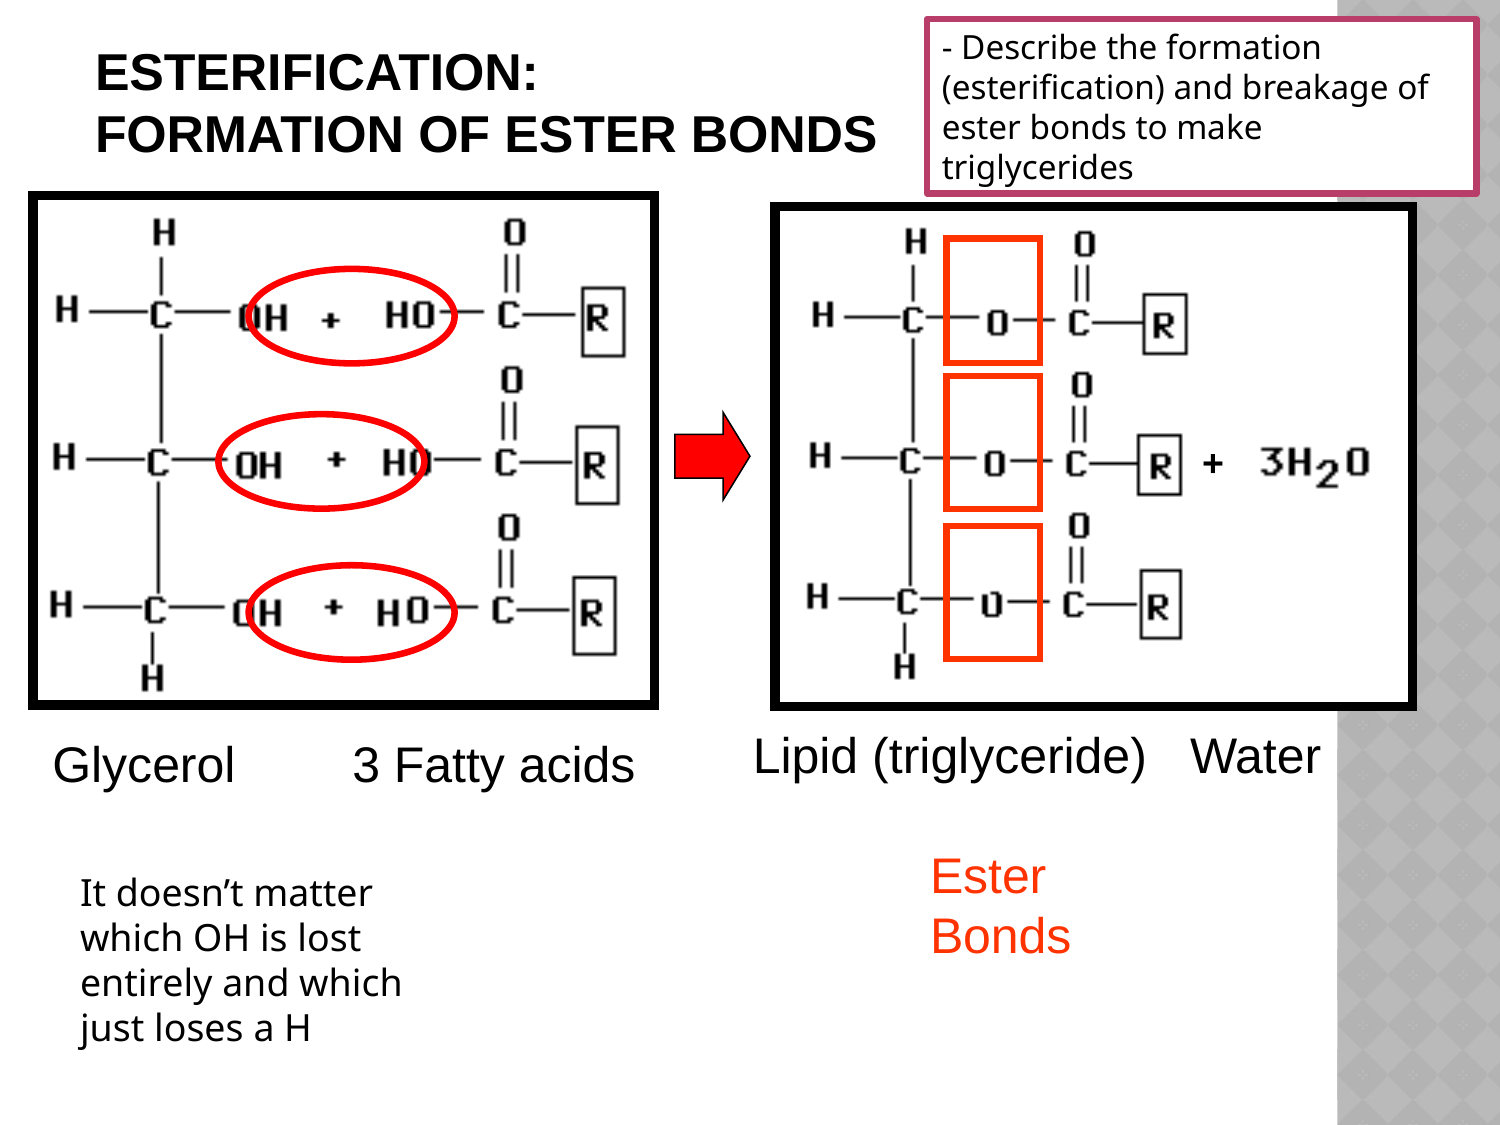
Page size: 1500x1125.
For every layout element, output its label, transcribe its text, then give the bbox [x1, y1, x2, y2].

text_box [774, 205, 1413, 707]
text_box Glycerol [37, 724, 300, 800]
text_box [1202, 717, 1376, 792]
text_box It doesn’t matter which OH is lost entirely and which just loses a H [65, 861, 455, 1057]
title Esterification: Formation of ester bonds [87, 37, 924, 163]
picture [36, 199, 651, 701]
text_box - Describe the formation (esterification) and breakage of ester bonds to make triglycerides [924, 16, 1480, 197]
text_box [914, 237, 1197, 912]
text_box [674, 412, 750, 500]
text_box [737, 715, 908, 792]
text_box 3 Fatty acids [337, 724, 675, 800]
